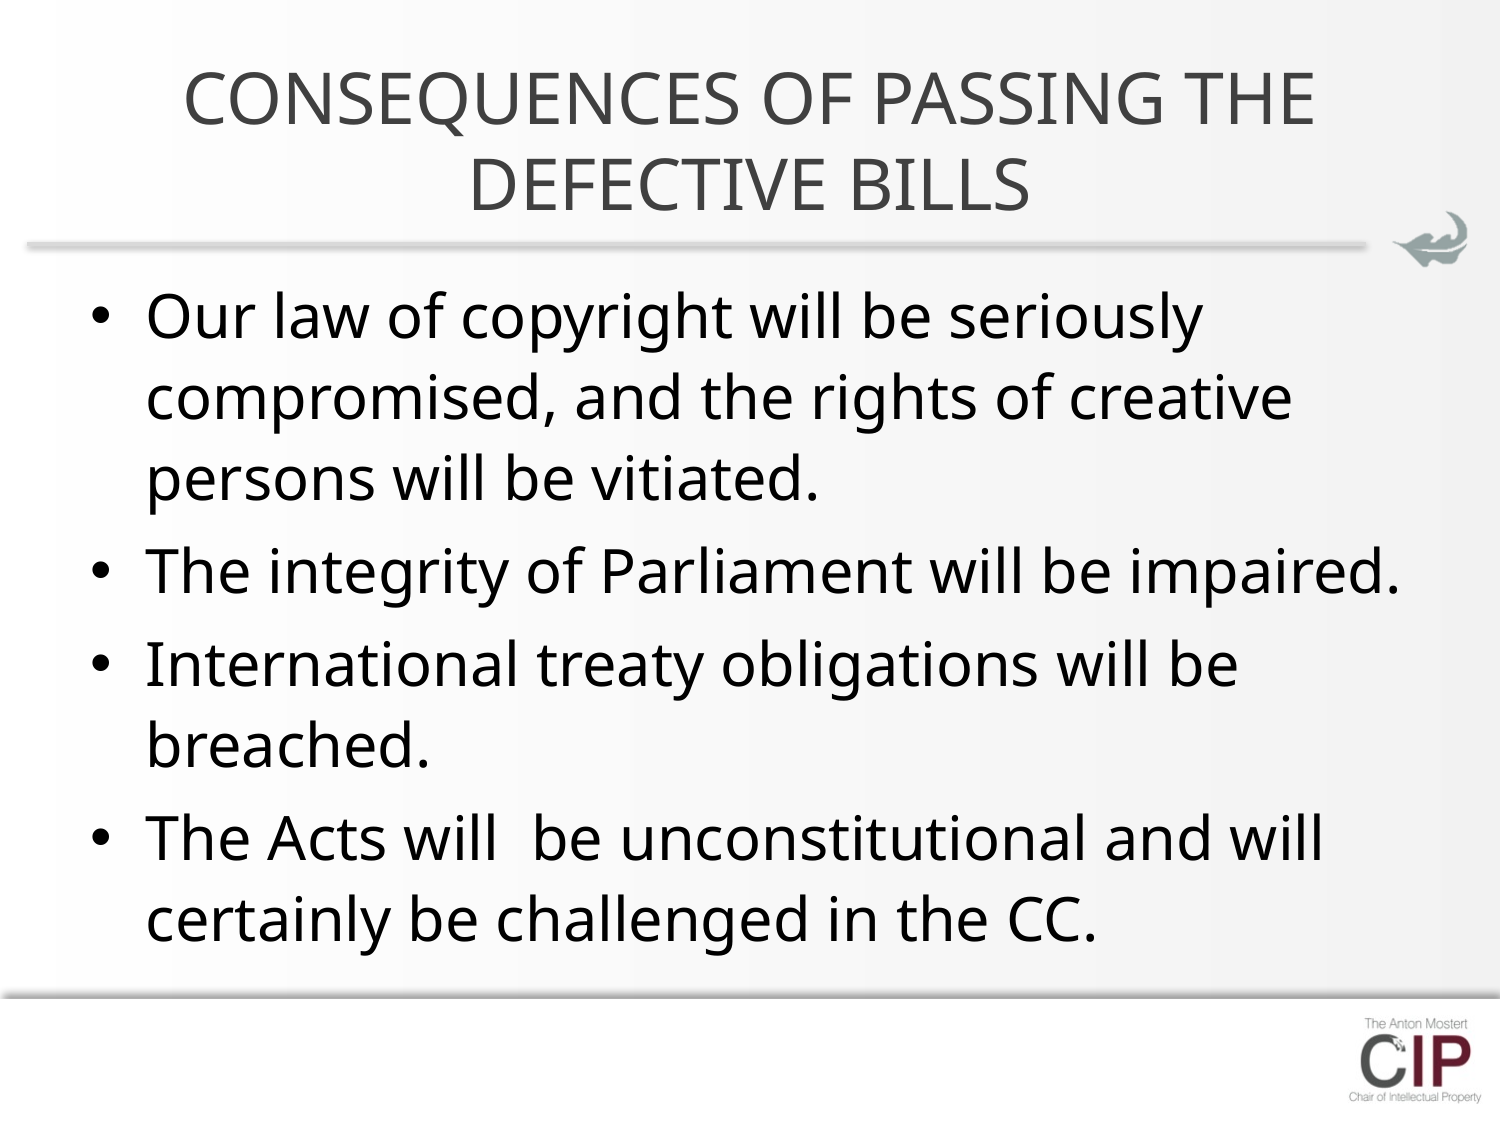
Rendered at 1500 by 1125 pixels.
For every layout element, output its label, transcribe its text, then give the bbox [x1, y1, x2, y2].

picture [1347, 1015, 1483, 1105]
title CONSEQUENCES OF PASSING THE DEFECTIVE BILLS [75, 45, 1425, 233]
list Our law of copyright will be seriously compromised, and the rights of creative persons will be vitiated. The integrity of Parliament will be impaired. International treaty obligations will be breached. The Acts will be unconstitutional and will certainly be challenged in the CC. [75, 262, 1425, 977]
picture [1383, 206, 1472, 274]
